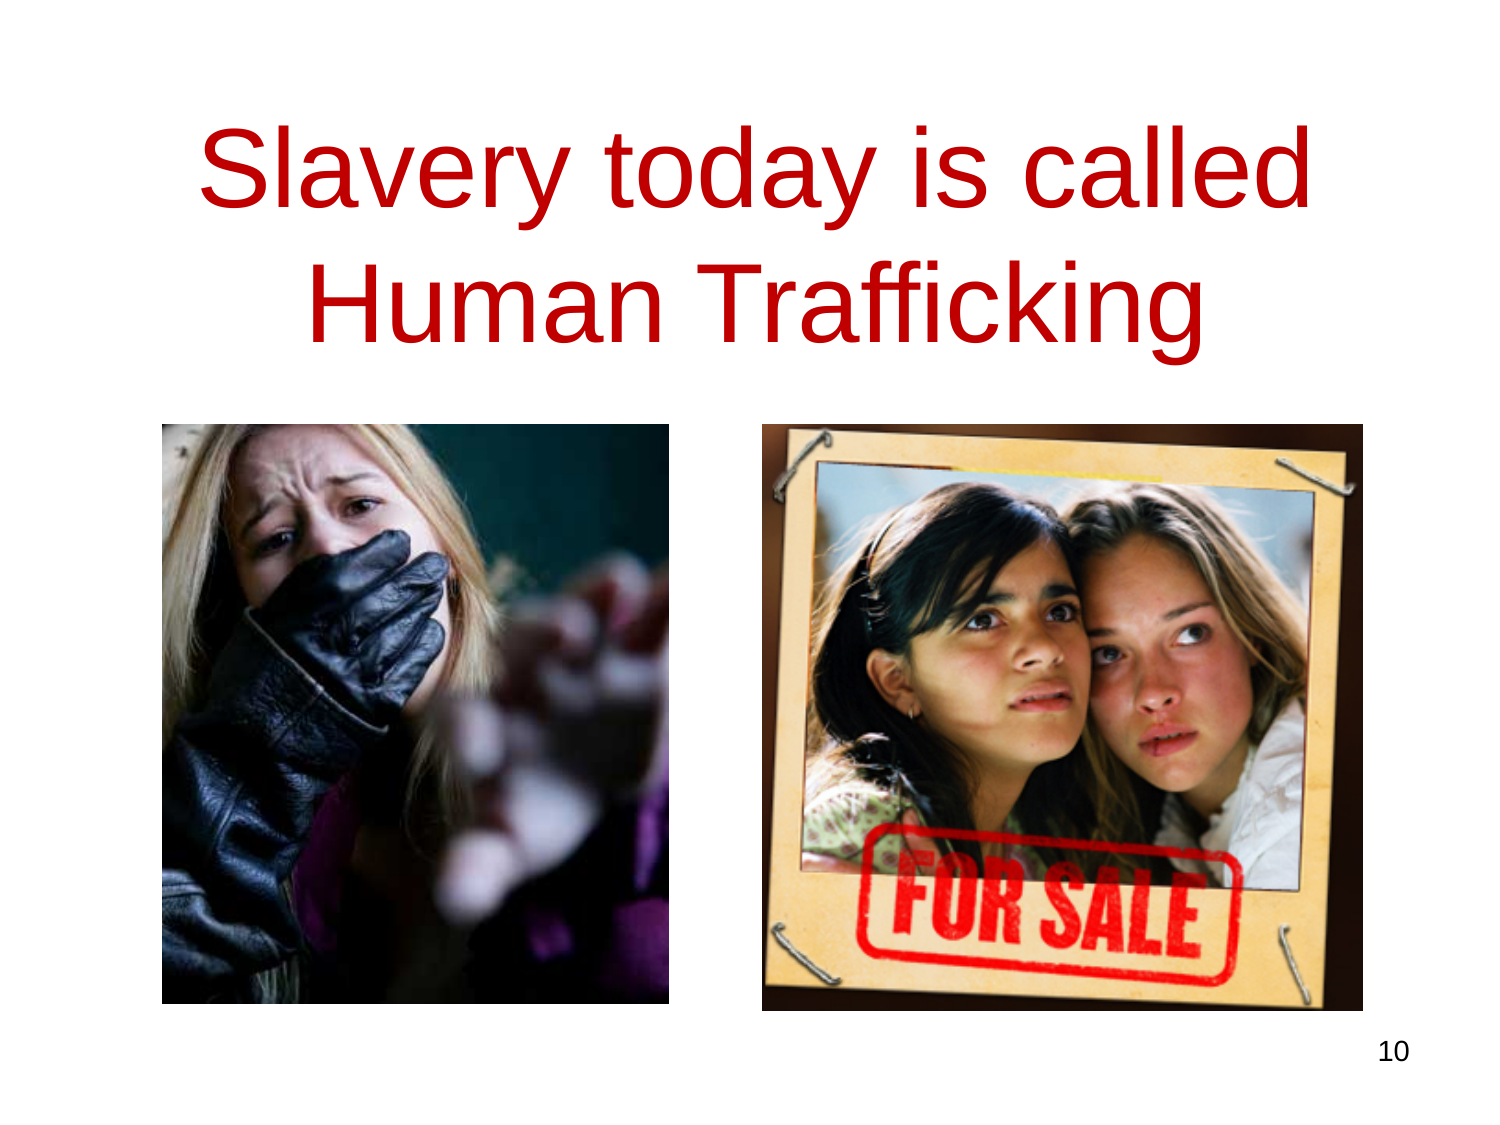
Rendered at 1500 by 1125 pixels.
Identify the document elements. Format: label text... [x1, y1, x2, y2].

picture [762, 424, 1363, 1011]
picture [162, 424, 670, 1004]
slide_number 10 [1074, 1024, 1426, 1103]
subtitle Slavery today is called Human Trafficking [87, 87, 1426, 376]
